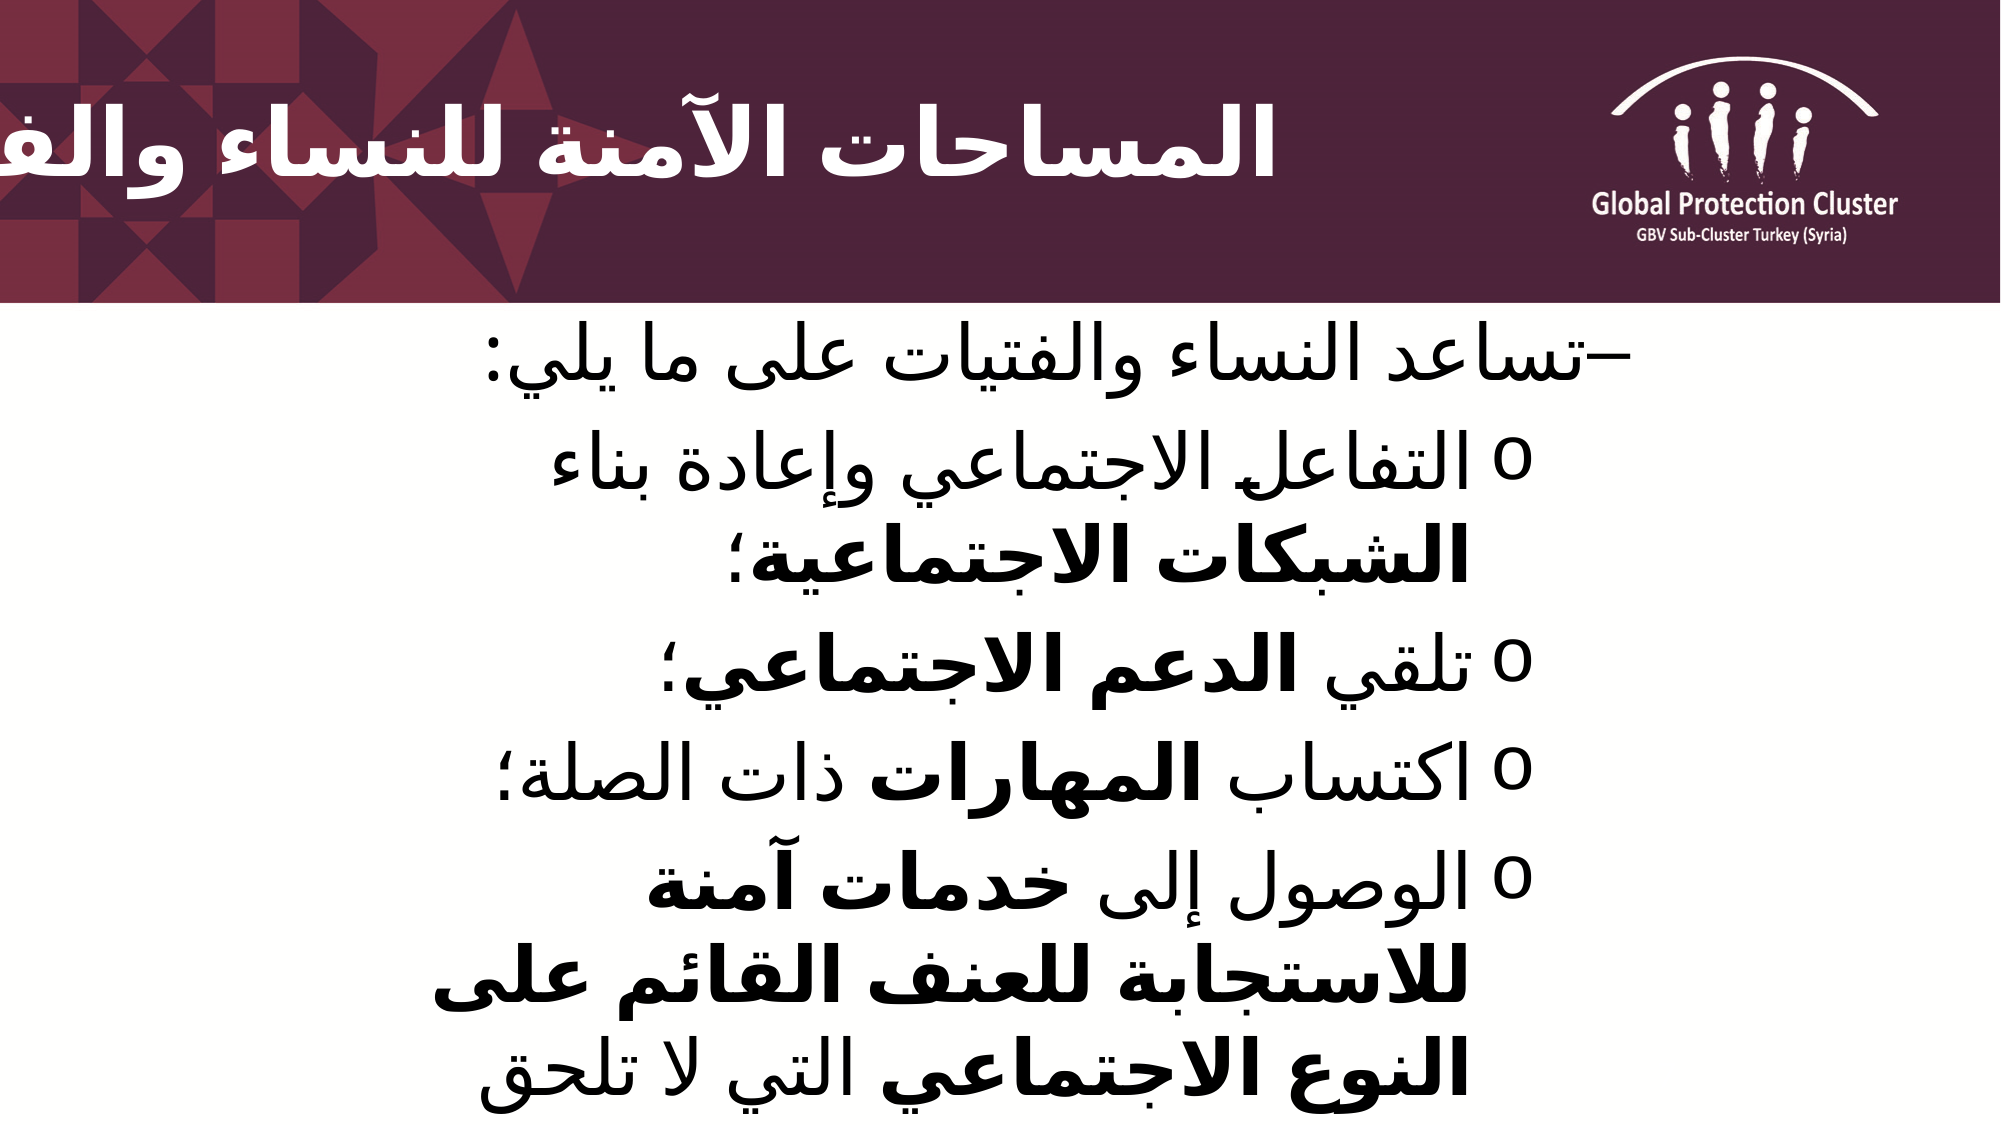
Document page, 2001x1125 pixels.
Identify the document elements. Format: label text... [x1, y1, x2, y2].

title المساحات الآمنة للنساء والفتيات [0, 67, 1552, 209]
picture [0, 0, 2001, 1125]
list تساعد النساء والفتيات على ما يلي: التفاعل الاجتماعي وإعادة بناء الشبكات الاجتماعية؛ تلقي الدعم الاجتماعي؛ اكتساب المهارات ذات الصلة؛ الوصول إلى خدمات آمنة للاستجابة للعنف القائم على النوع الاجتماعي التي لا تلحق بهن وصمات العار؛ الحصول على معلومات حول القضايا ذات الأهمية بالنسبة لهن؛ قد تكون رسمية وغير رسمية؛ قد يطلق عليها أسماء مختلفة (مثلا، مراكز النساء، أو مراكز النساء المجتمعية، أو مراكز الاستماع والمشورة)؛ تختلف عن مراكز الإيواء أو المساحات الآمنة في مراكز الاستقبال أو مراكز المحطة الواحدة. [357, 295, 1652, 1021]
slide_number 7 [1433, 1042, 1900, 1103]
